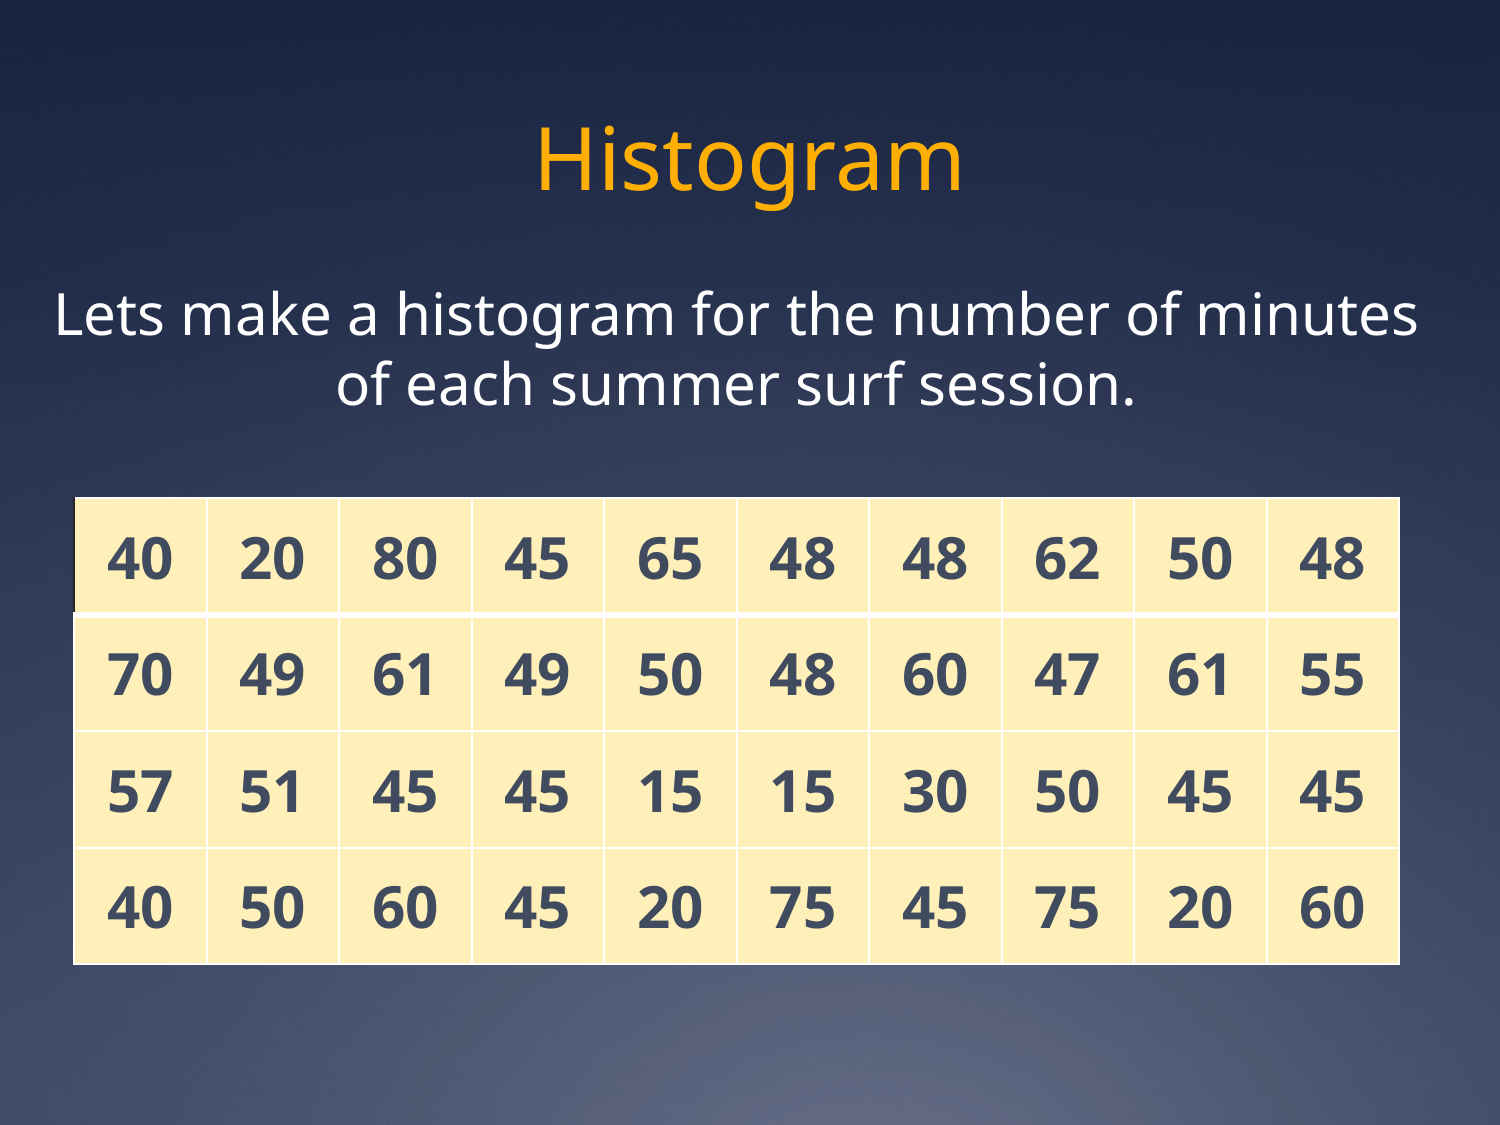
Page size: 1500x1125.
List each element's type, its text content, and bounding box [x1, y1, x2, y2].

table_cell 30 [870, 732, 1001, 847]
table_cell 51 [208, 732, 338, 847]
table_cell 40 [75, 849, 206, 963]
table_header 65 [605, 499, 736, 612]
table_cell 75 [1003, 849, 1133, 963]
table_cell 45 [473, 849, 603, 963]
table_header 45 [473, 499, 603, 612]
table_cell 49 [208, 618, 338, 730]
table_cell 15 [605, 732, 736, 847]
table_cell 57 [75, 732, 206, 847]
table_cell 50 [1003, 732, 1133, 847]
table_cell 55 [1268, 618, 1398, 730]
table_cell 15 [738, 732, 868, 847]
table_header 62 [1003, 499, 1133, 612]
table_cell 20 [605, 849, 736, 963]
table_header 80 [340, 499, 471, 612]
table_cell 48 [738, 618, 868, 730]
table_header 48 [870, 499, 1001, 612]
table_header 48 [1268, 499, 1398, 612]
text_box Lets make a histogram for the number of minutes of each summer surf session. [36, 269, 1436, 425]
table_header 48 [738, 499, 868, 612]
table_cell 60 [340, 849, 471, 963]
table_cell 45 [1135, 732, 1266, 847]
table_header 20 [208, 499, 338, 612]
table_cell 60 [870, 618, 1001, 730]
table_cell 61 [340, 618, 471, 730]
table_cell 20 [1135, 849, 1266, 963]
title Histogram [100, 95, 1400, 225]
table_cell 60 [1268, 849, 1398, 963]
table_cell 47 [1003, 618, 1133, 730]
table_cell 45 [1268, 732, 1398, 847]
table_cell 49 [473, 618, 603, 730]
table_cell 50 [605, 618, 736, 730]
table_header 50 [1135, 499, 1266, 612]
table_cell 70 [75, 618, 206, 730]
table_cell 50 [208, 849, 338, 963]
table_cell 45 [473, 732, 603, 847]
table_cell 45 [340, 732, 471, 847]
table_cell 75 [738, 849, 868, 963]
table_cell 45 [870, 849, 1001, 963]
table_header 40 [75, 499, 206, 612]
table_cell 61 [1135, 618, 1266, 730]
